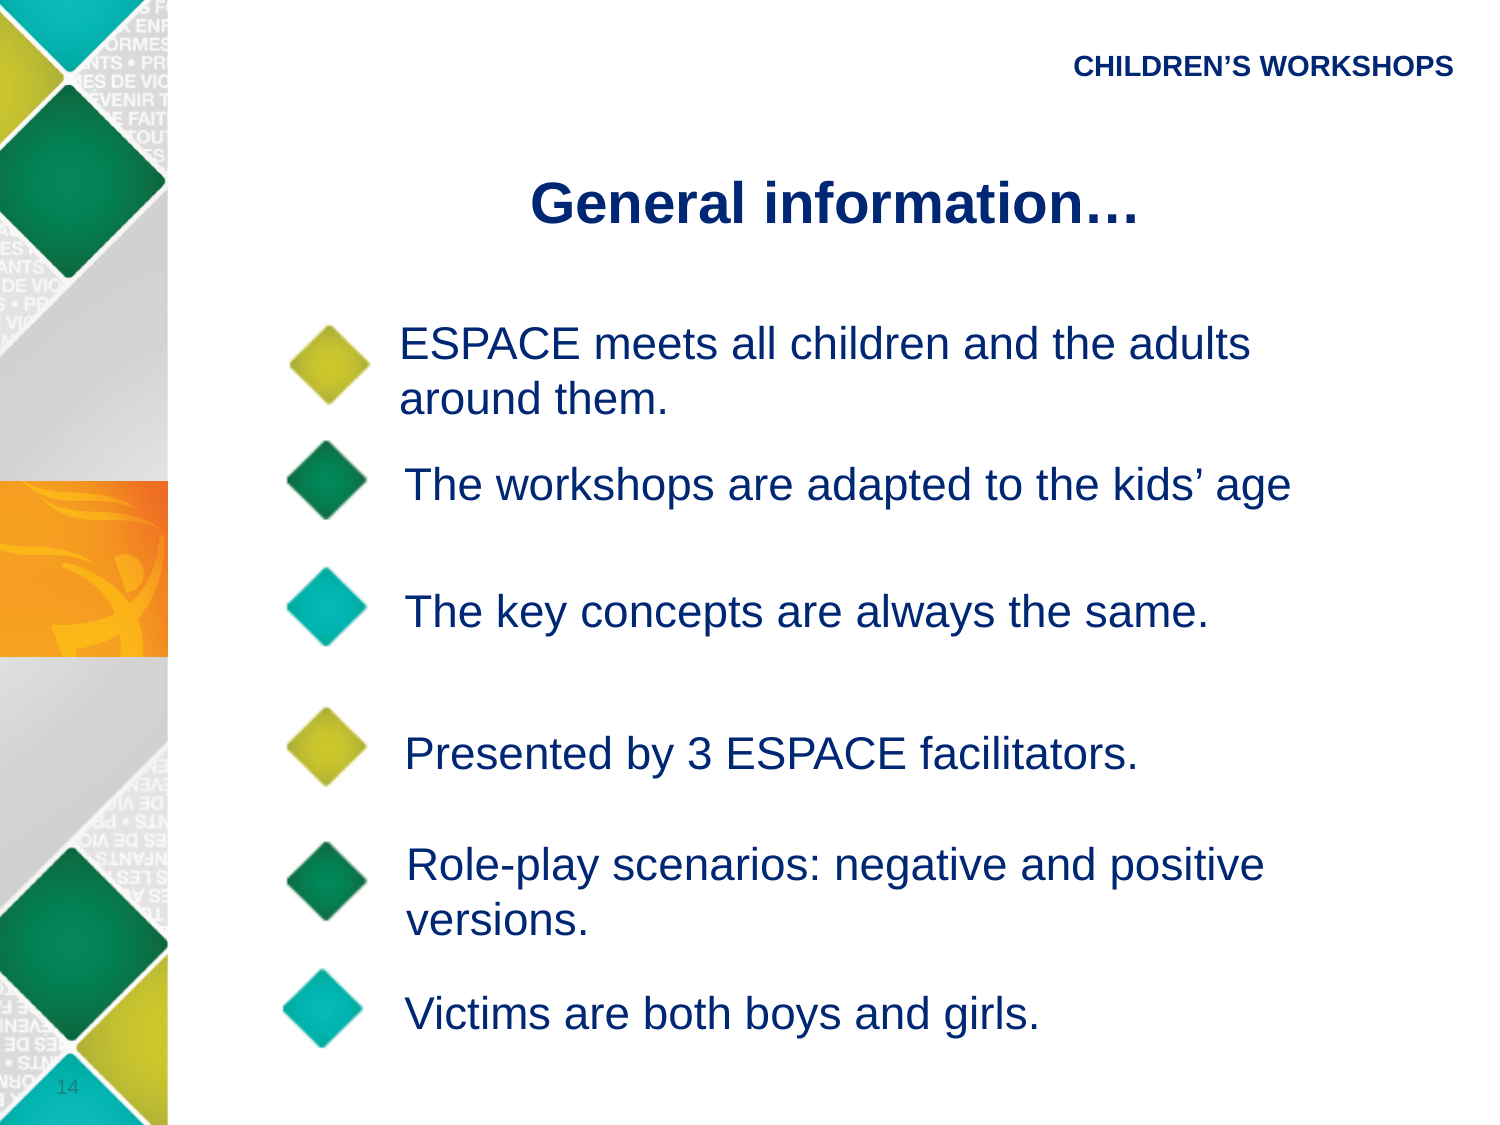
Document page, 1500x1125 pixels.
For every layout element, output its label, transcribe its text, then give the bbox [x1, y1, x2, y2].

text_box The workshops are adapted to the kids’ age [389, 447, 1439, 517]
text_box Presented by 3 ESPACE facilitators. [389, 716, 1434, 786]
text_box Role-play scenarios: negative and positive versions. [391, 827, 1461, 953]
text_box ESPACE meets all children and the adults around them. [384, 306, 1395, 431]
picture [271, 310, 385, 681]
text_box General information… [233, 157, 1439, 243]
text_box Victims are both boys and girls. [389, 976, 1500, 1046]
text_box The key concepts are always the same. [389, 574, 1339, 645]
picture [0, 0, 168, 1125]
text_box CHILDREN’S WORKSHOPS [1021, 39, 1500, 90]
picture [267, 692, 382, 1083]
